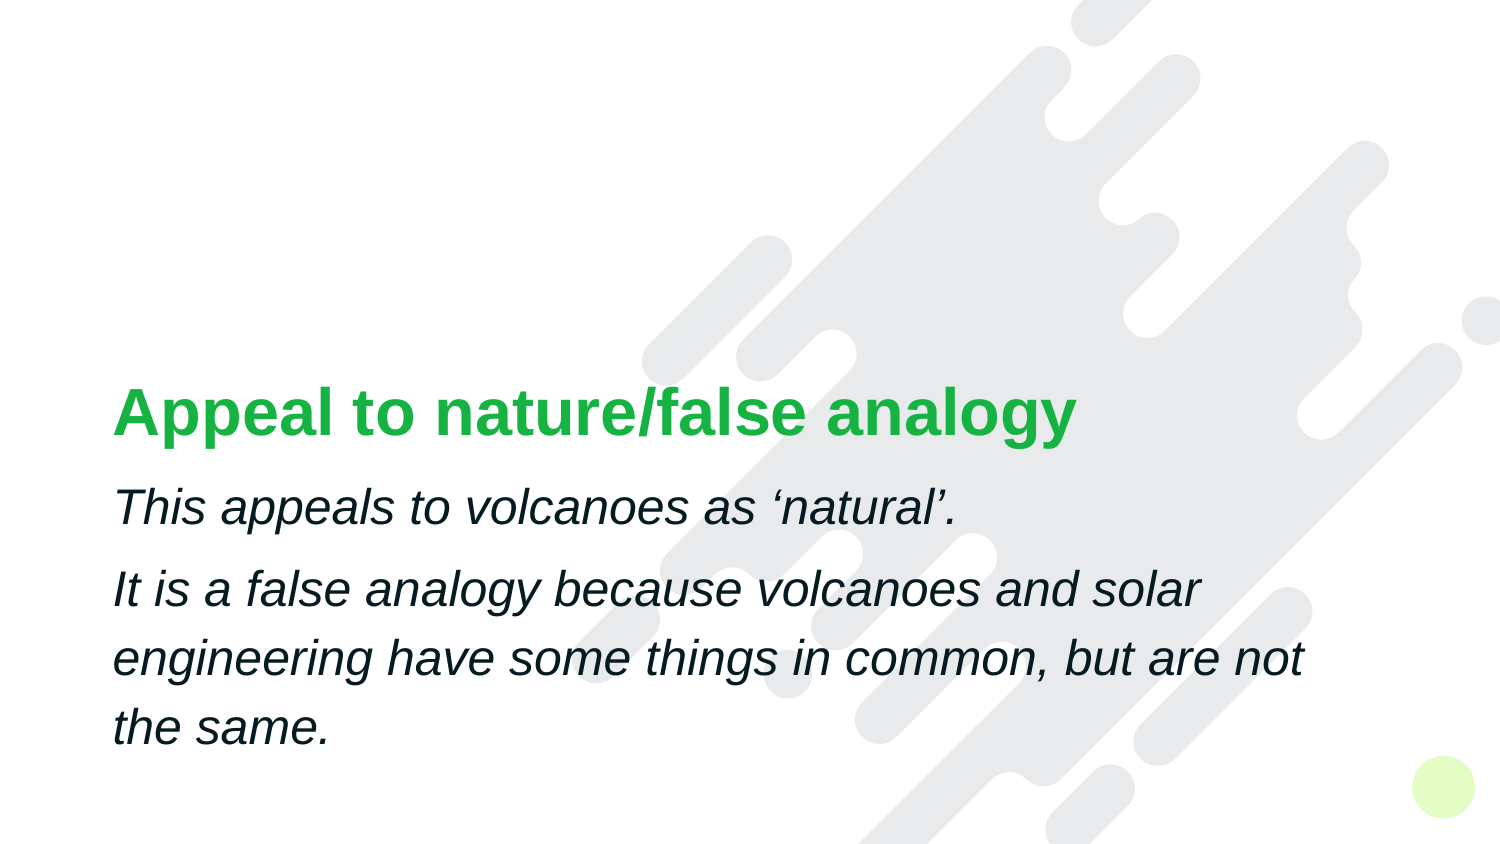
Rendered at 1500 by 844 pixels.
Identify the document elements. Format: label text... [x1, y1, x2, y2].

subtitle This appeals to volcanoes as ‘natural’. It is a false analogy because volcanoes and solar engineering have some things in common, but are not the same. [112, 465, 1388, 694]
title Appeal to nature/false analogy [112, 344, 1388, 450]
